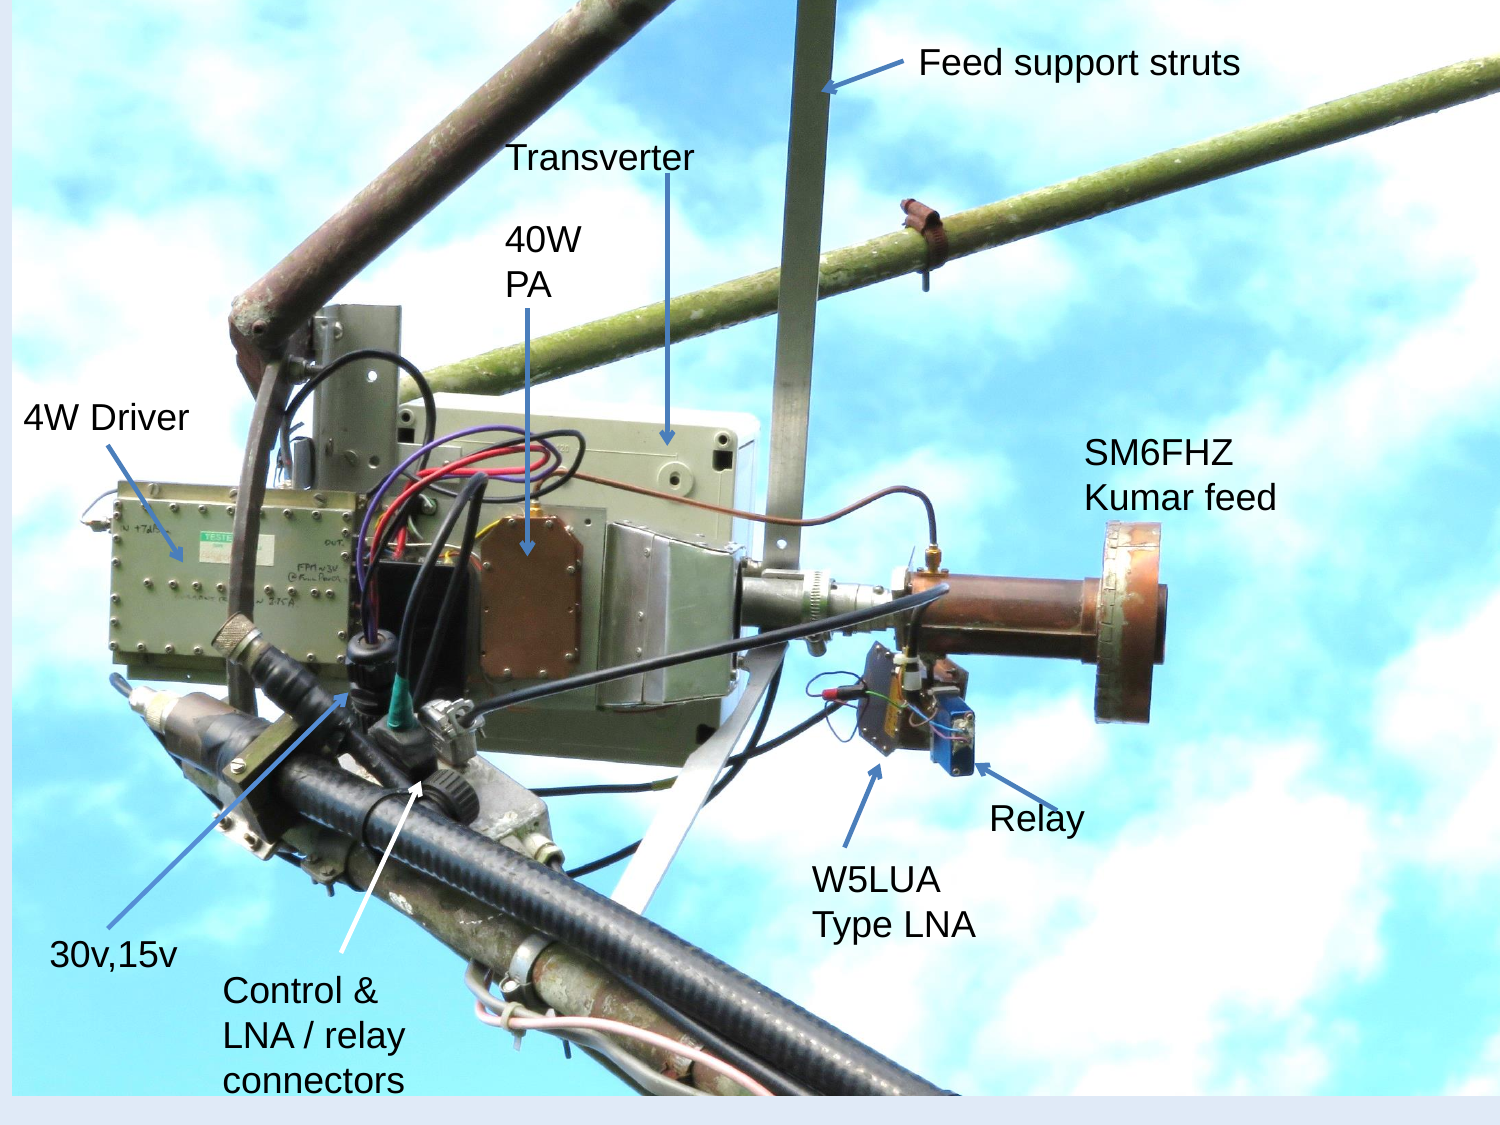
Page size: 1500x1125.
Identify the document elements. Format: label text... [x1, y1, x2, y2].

picture [12, 0, 1500, 1096]
text_box Control & LNA / relay connectors [207, 1105, 454, 1109]
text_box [974, 762, 1058, 811]
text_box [844, 762, 881, 848]
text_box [340, 780, 421, 954]
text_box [820, 60, 904, 92]
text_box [107, 445, 184, 563]
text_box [107, 692, 349, 929]
